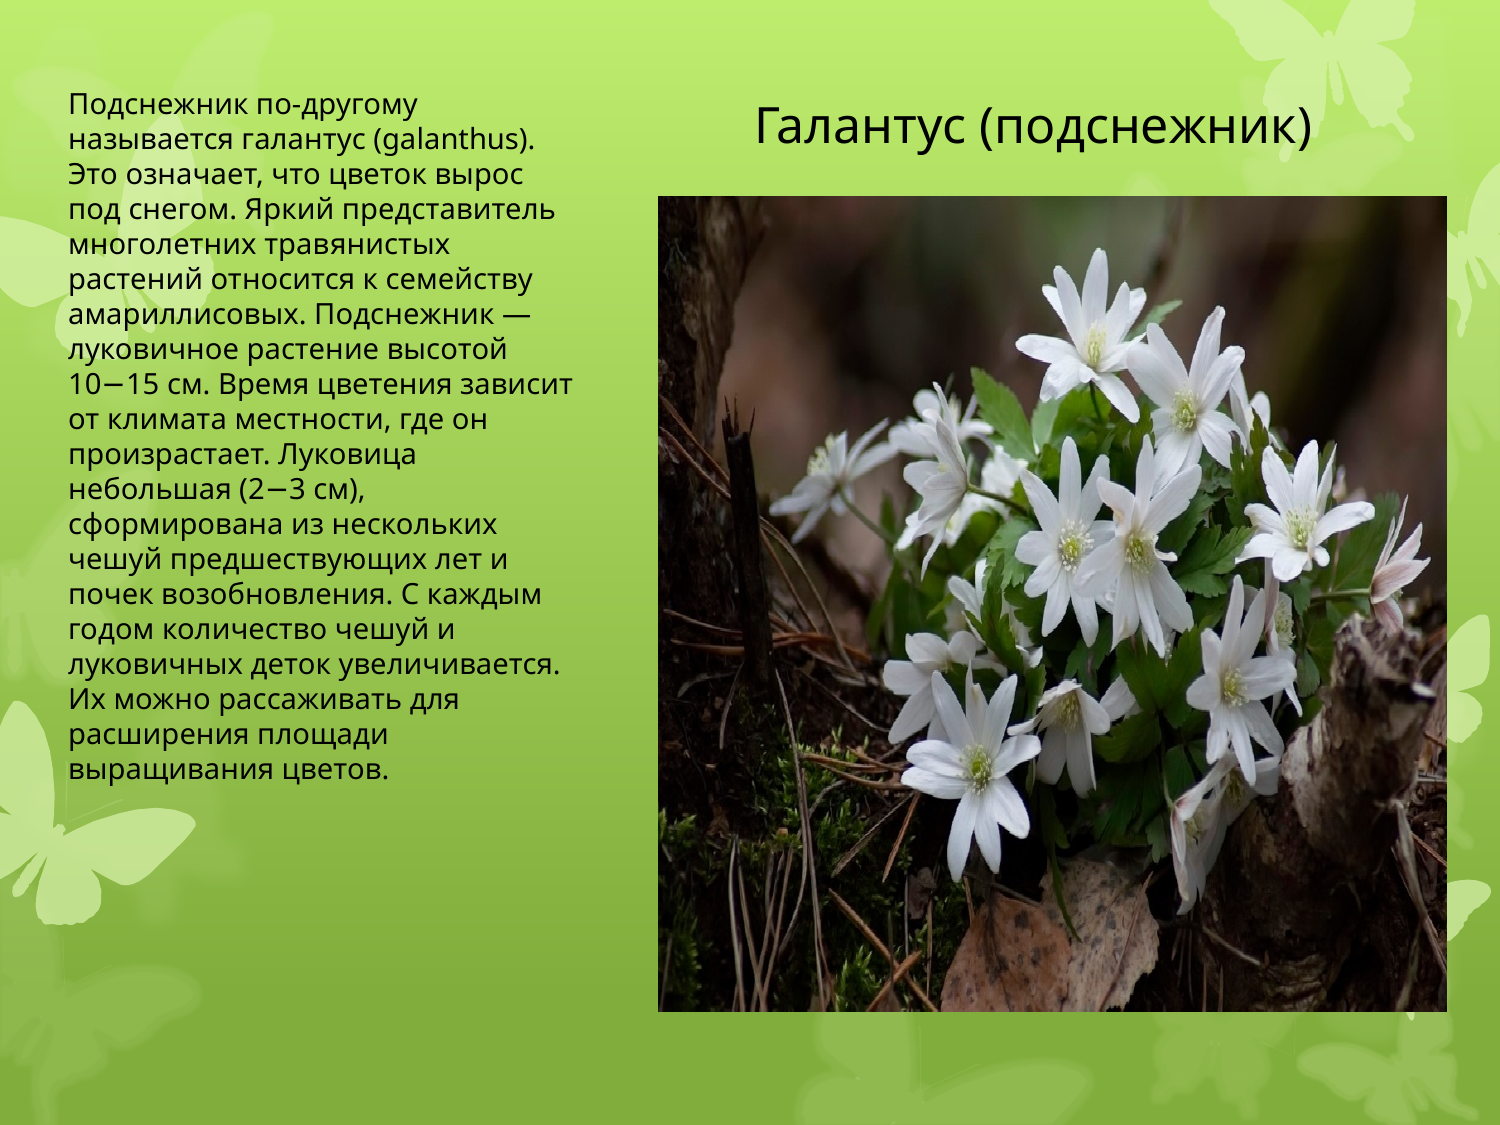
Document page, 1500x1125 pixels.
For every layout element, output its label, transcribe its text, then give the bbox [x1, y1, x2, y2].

list Подснежник по-другому называется галантус (galanthus). Это означает, что цветок вырос под снегом. Яркий представитель многолетних травянистых растений относится к семейству амариллисовых. Подснежник — луковичное растение высотой 10−15 см. Время цветения зависит от климата местности, где он произрастает. Луковица небольшая (2−3 см), сформирована из нескольких чешуй предшествующих лет и почек возобновления. С каждым годом количество чешуй и луковичных деток увеличивается. Их можно рассаживать для расширения площади выращивания цветов. [53, 78, 596, 1012]
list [657, 195, 1448, 1012]
title Галантус (подснежник) [655, 73, 1412, 161]
